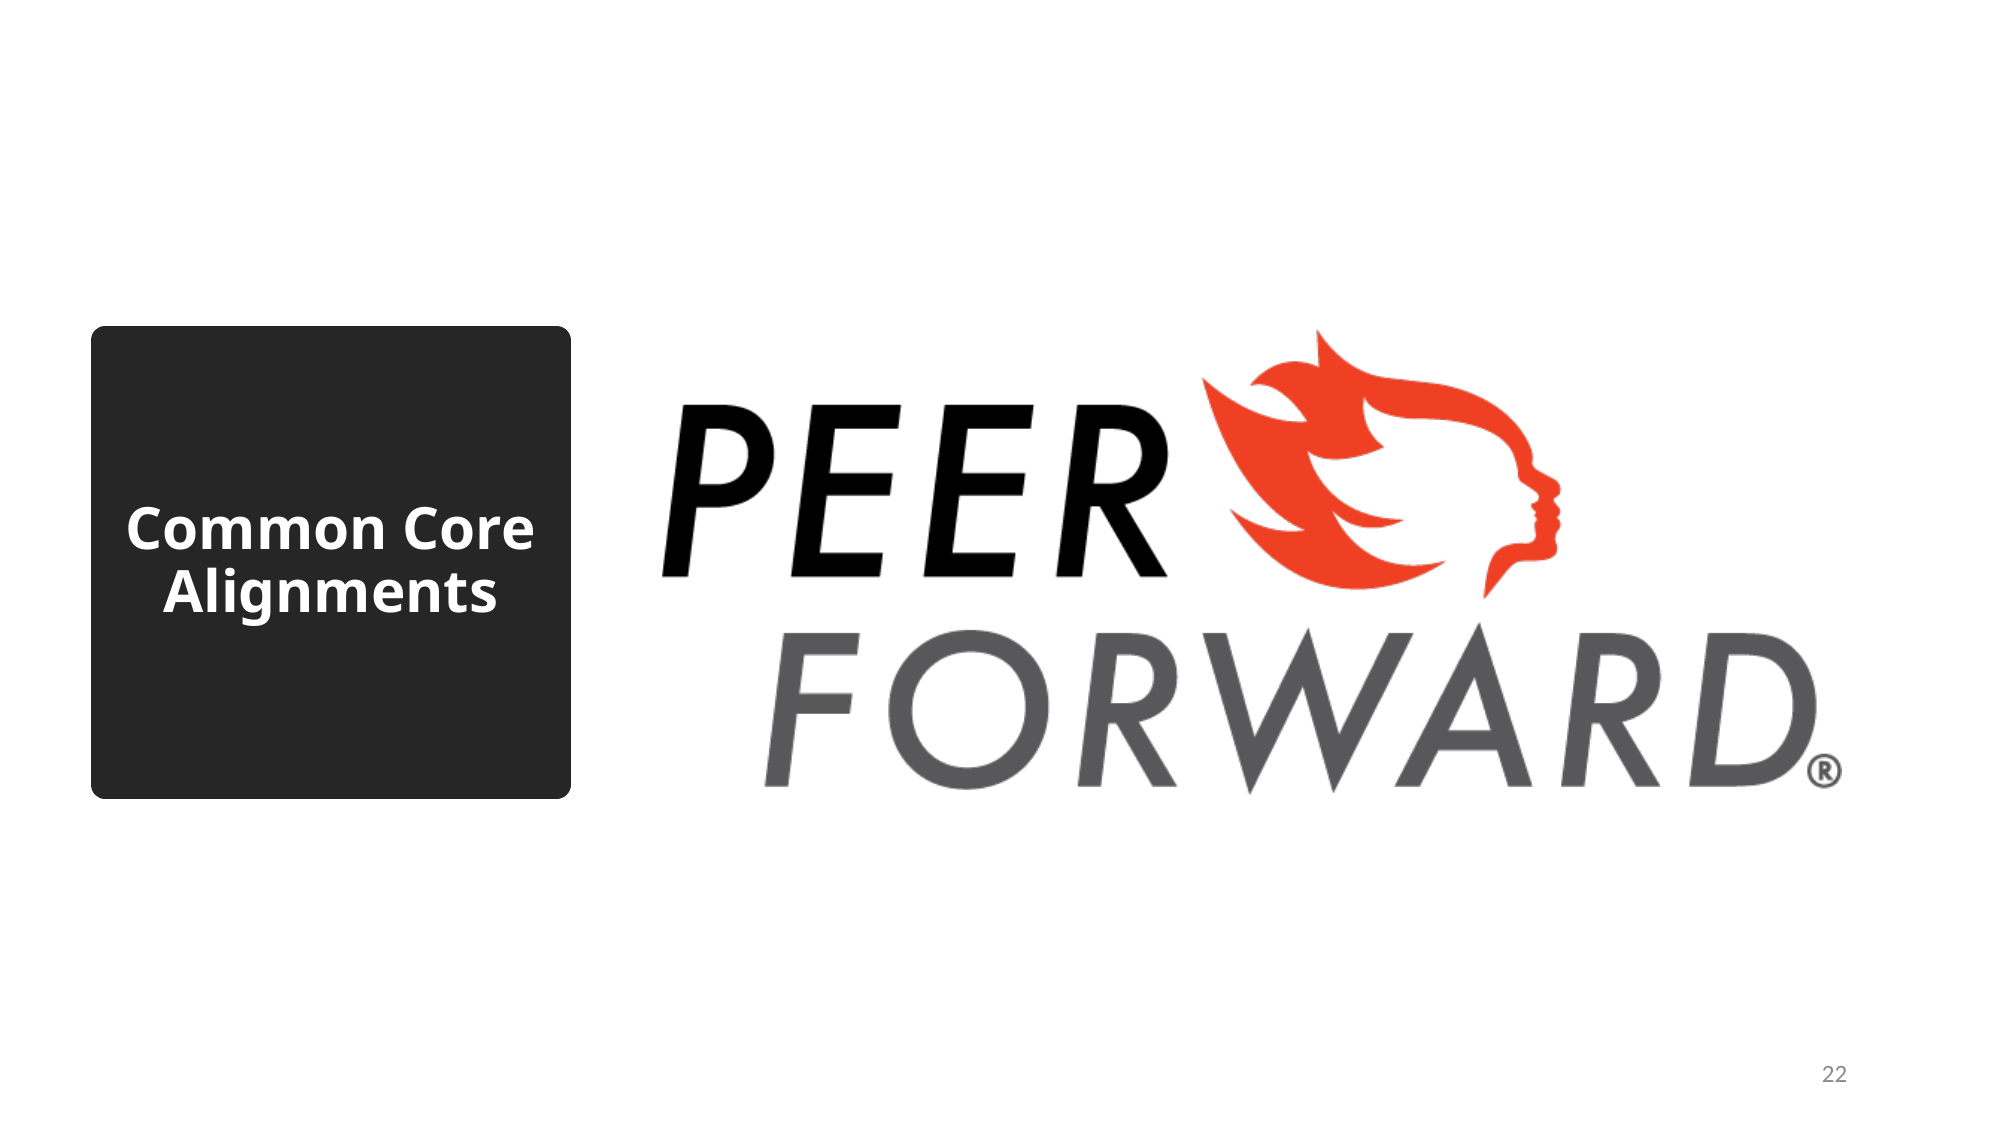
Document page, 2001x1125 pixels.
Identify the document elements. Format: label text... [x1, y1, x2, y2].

picture [662, 329, 1842, 796]
title Common Core Alignments [105, 340, 557, 785]
slide_number 22 [1412, 1042, 1863, 1103]
